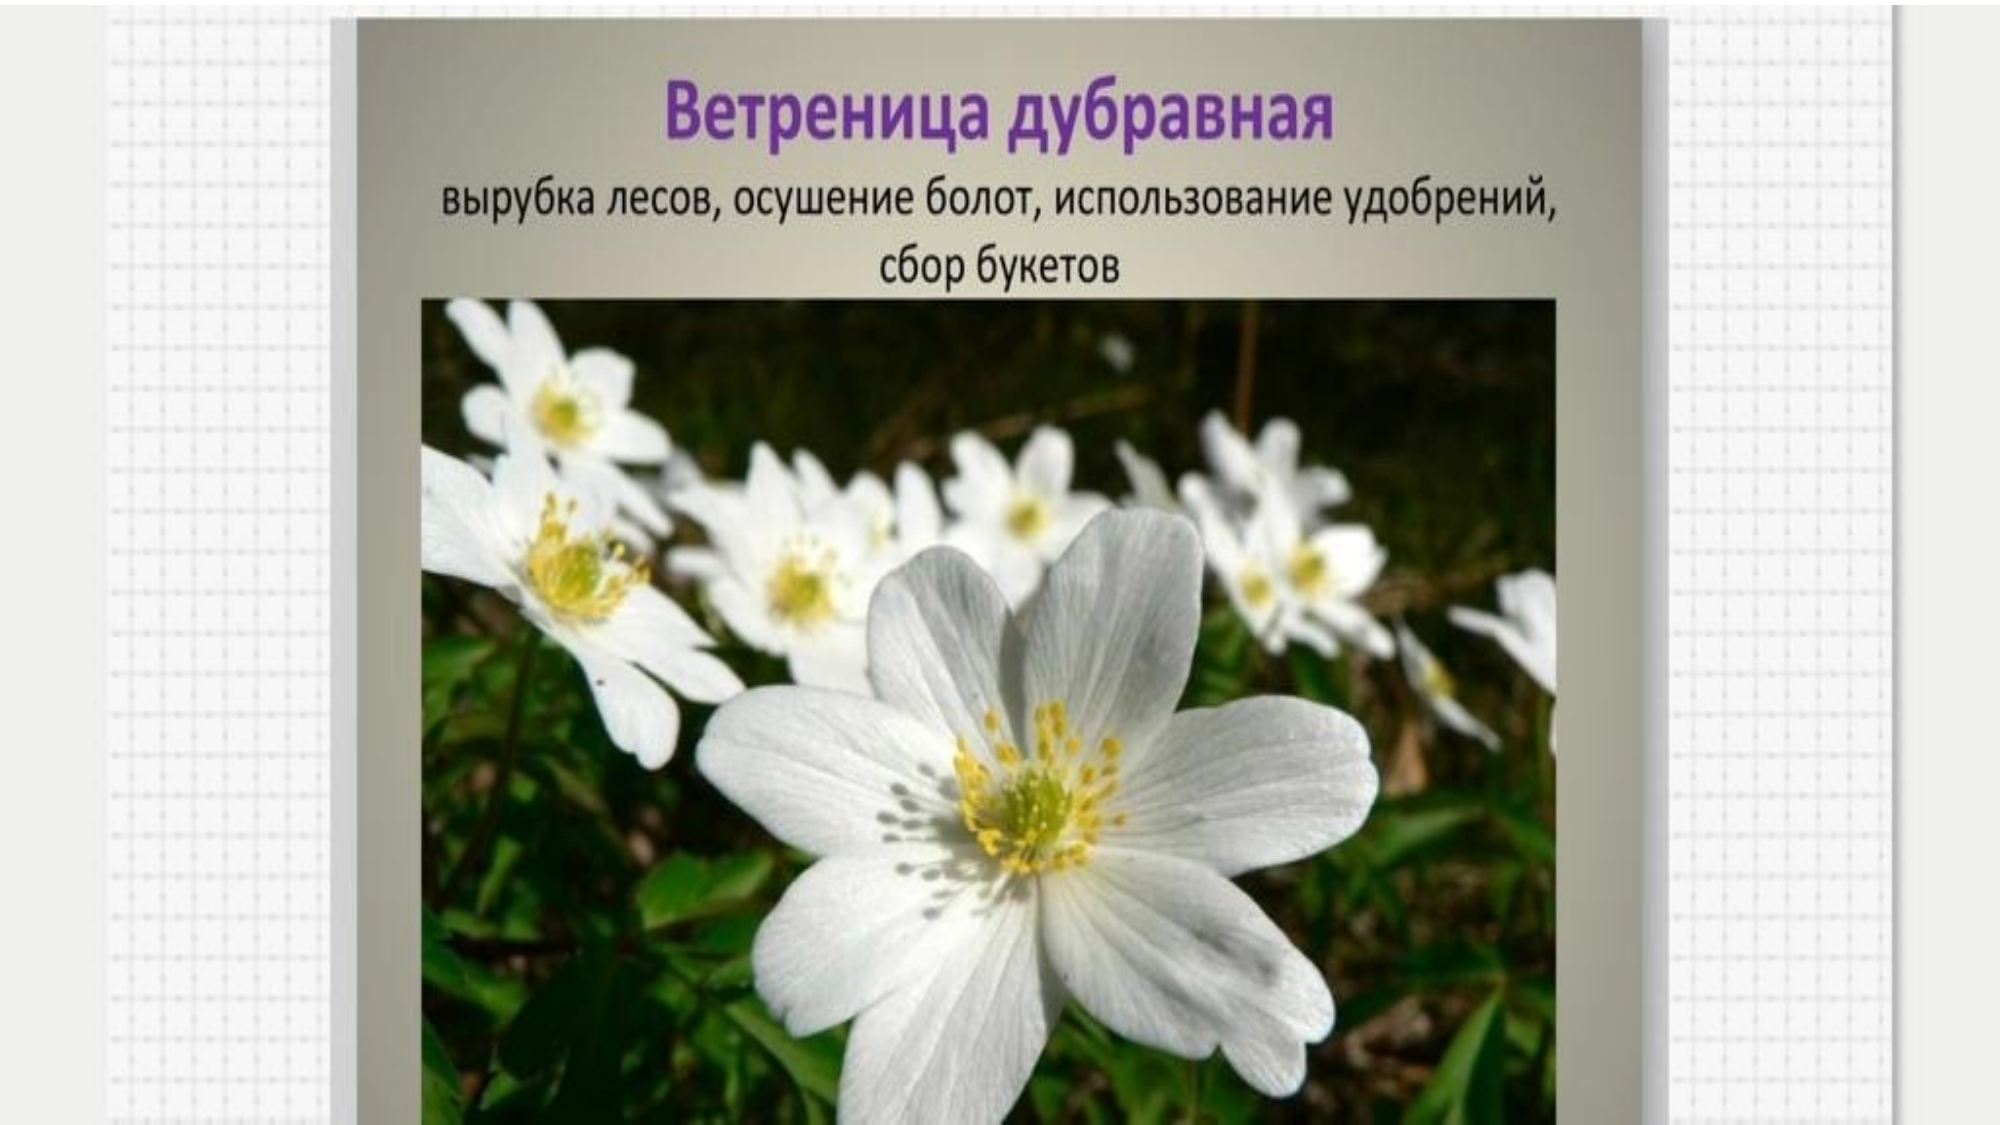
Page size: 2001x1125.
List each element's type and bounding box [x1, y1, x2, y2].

list [0, 5, 2000, 1125]
